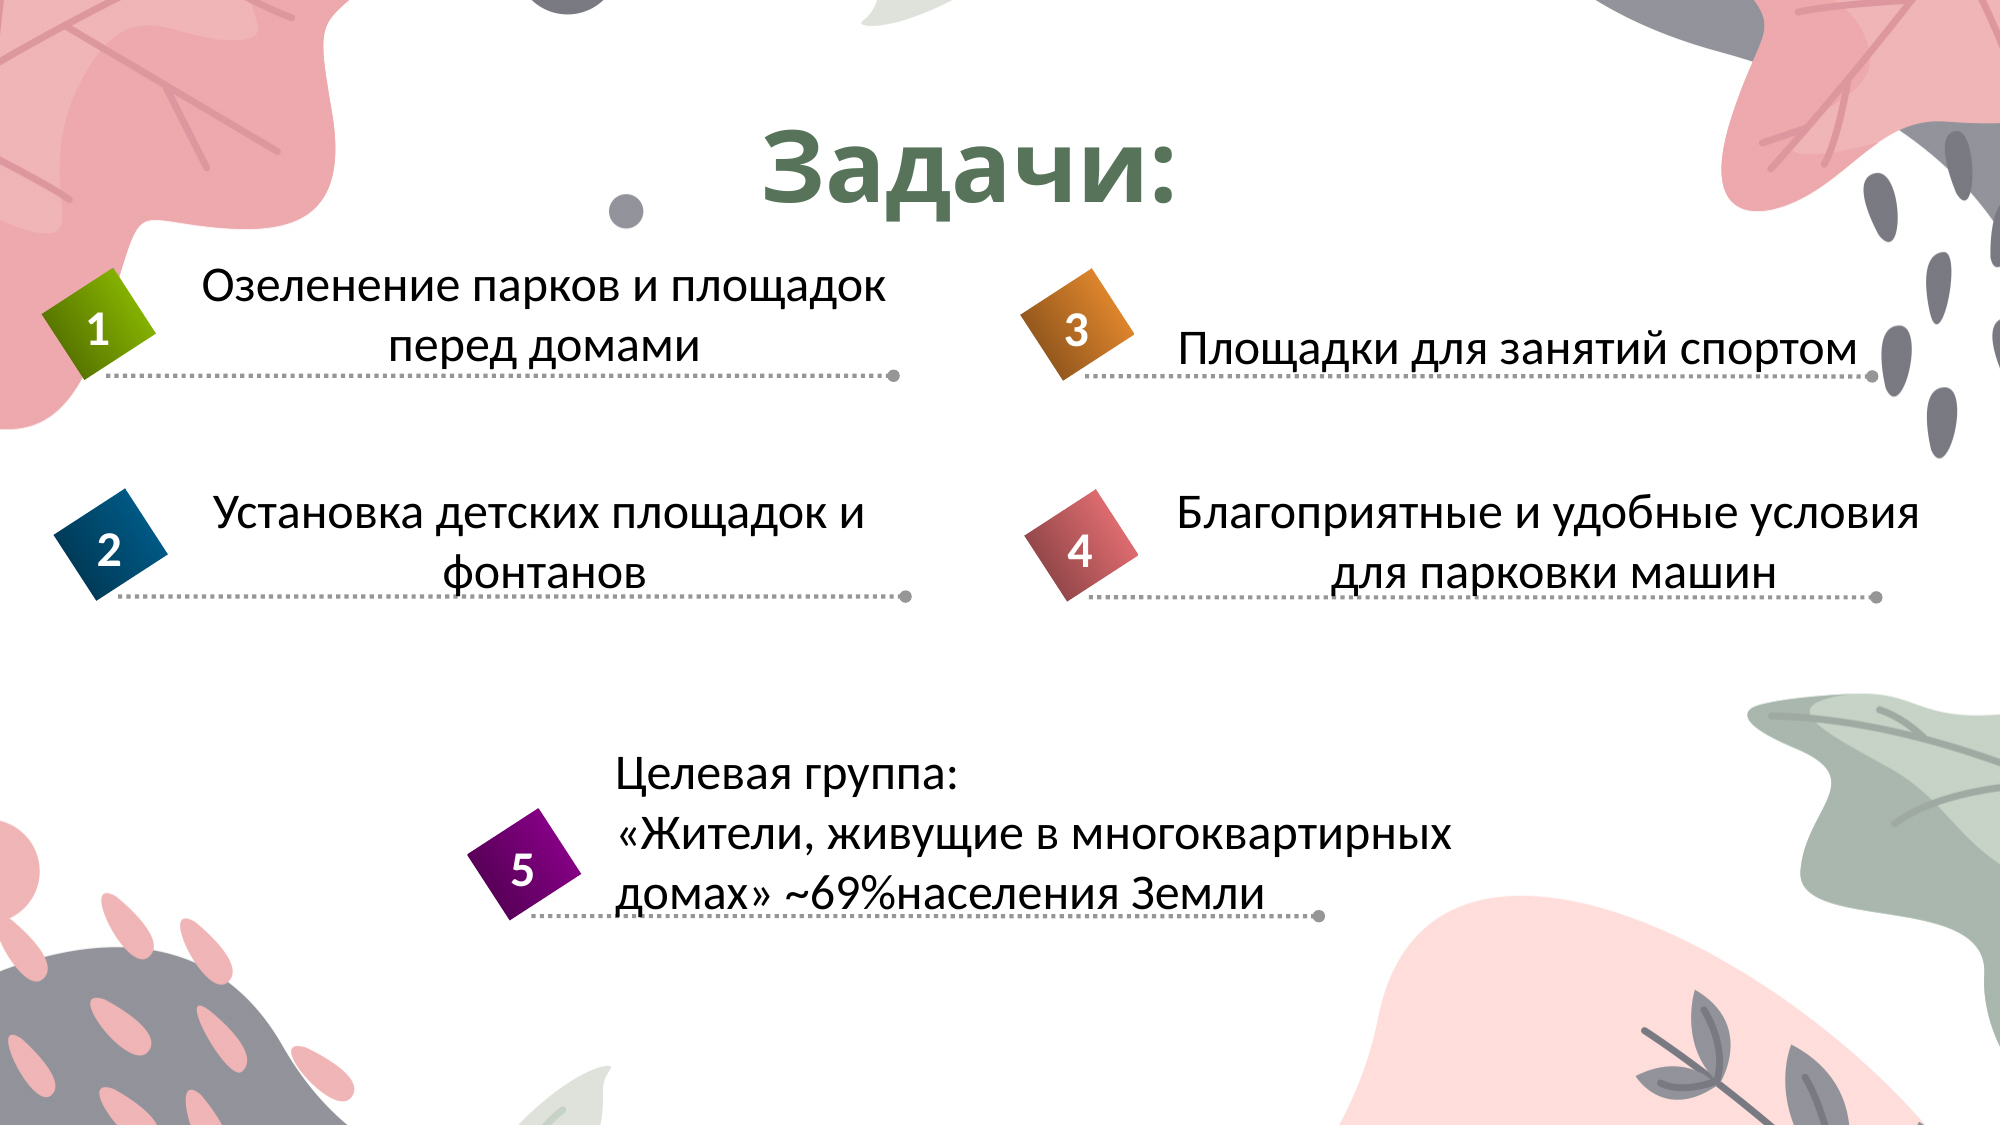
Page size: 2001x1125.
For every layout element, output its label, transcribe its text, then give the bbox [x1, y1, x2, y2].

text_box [67, 471, 906, 608]
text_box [481, 731, 1484, 929]
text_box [1034, 285, 1875, 383]
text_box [56, 243, 906, 381]
picture [0, 0, 2000, 1125]
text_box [1038, 471, 1951, 608]
text_box Задачи: [745, 95, 1194, 230]
